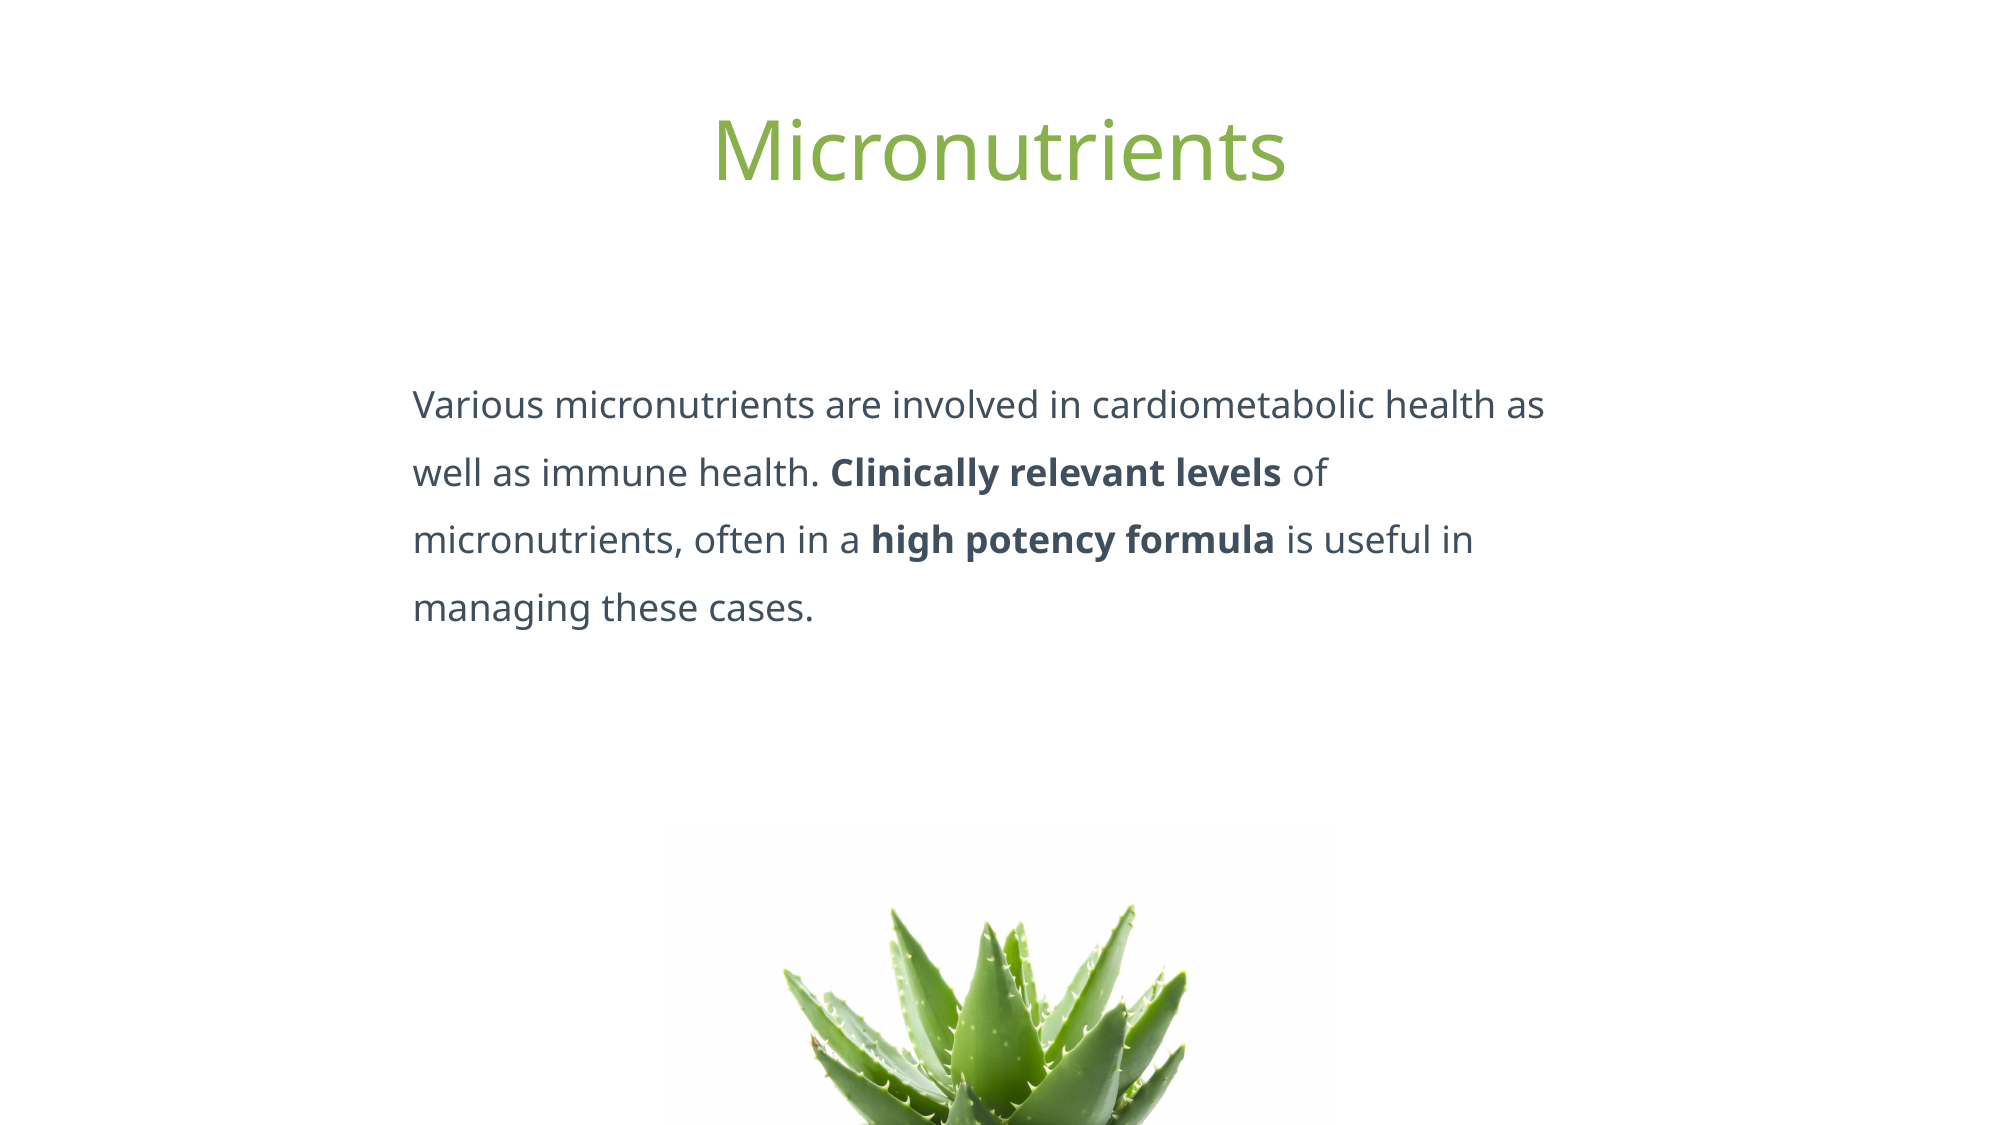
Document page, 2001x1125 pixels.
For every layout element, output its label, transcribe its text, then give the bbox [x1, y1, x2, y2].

list Various micronutrients are involved in cardiometabolic health as well as immune health. Clinically relevant levels of micronutrients, often in a high potency formula is useful in managing these cases. [376, 344, 1624, 800]
picture [664, 828, 1336, 1125]
title Micronutrients [86, 82, 1913, 264]
